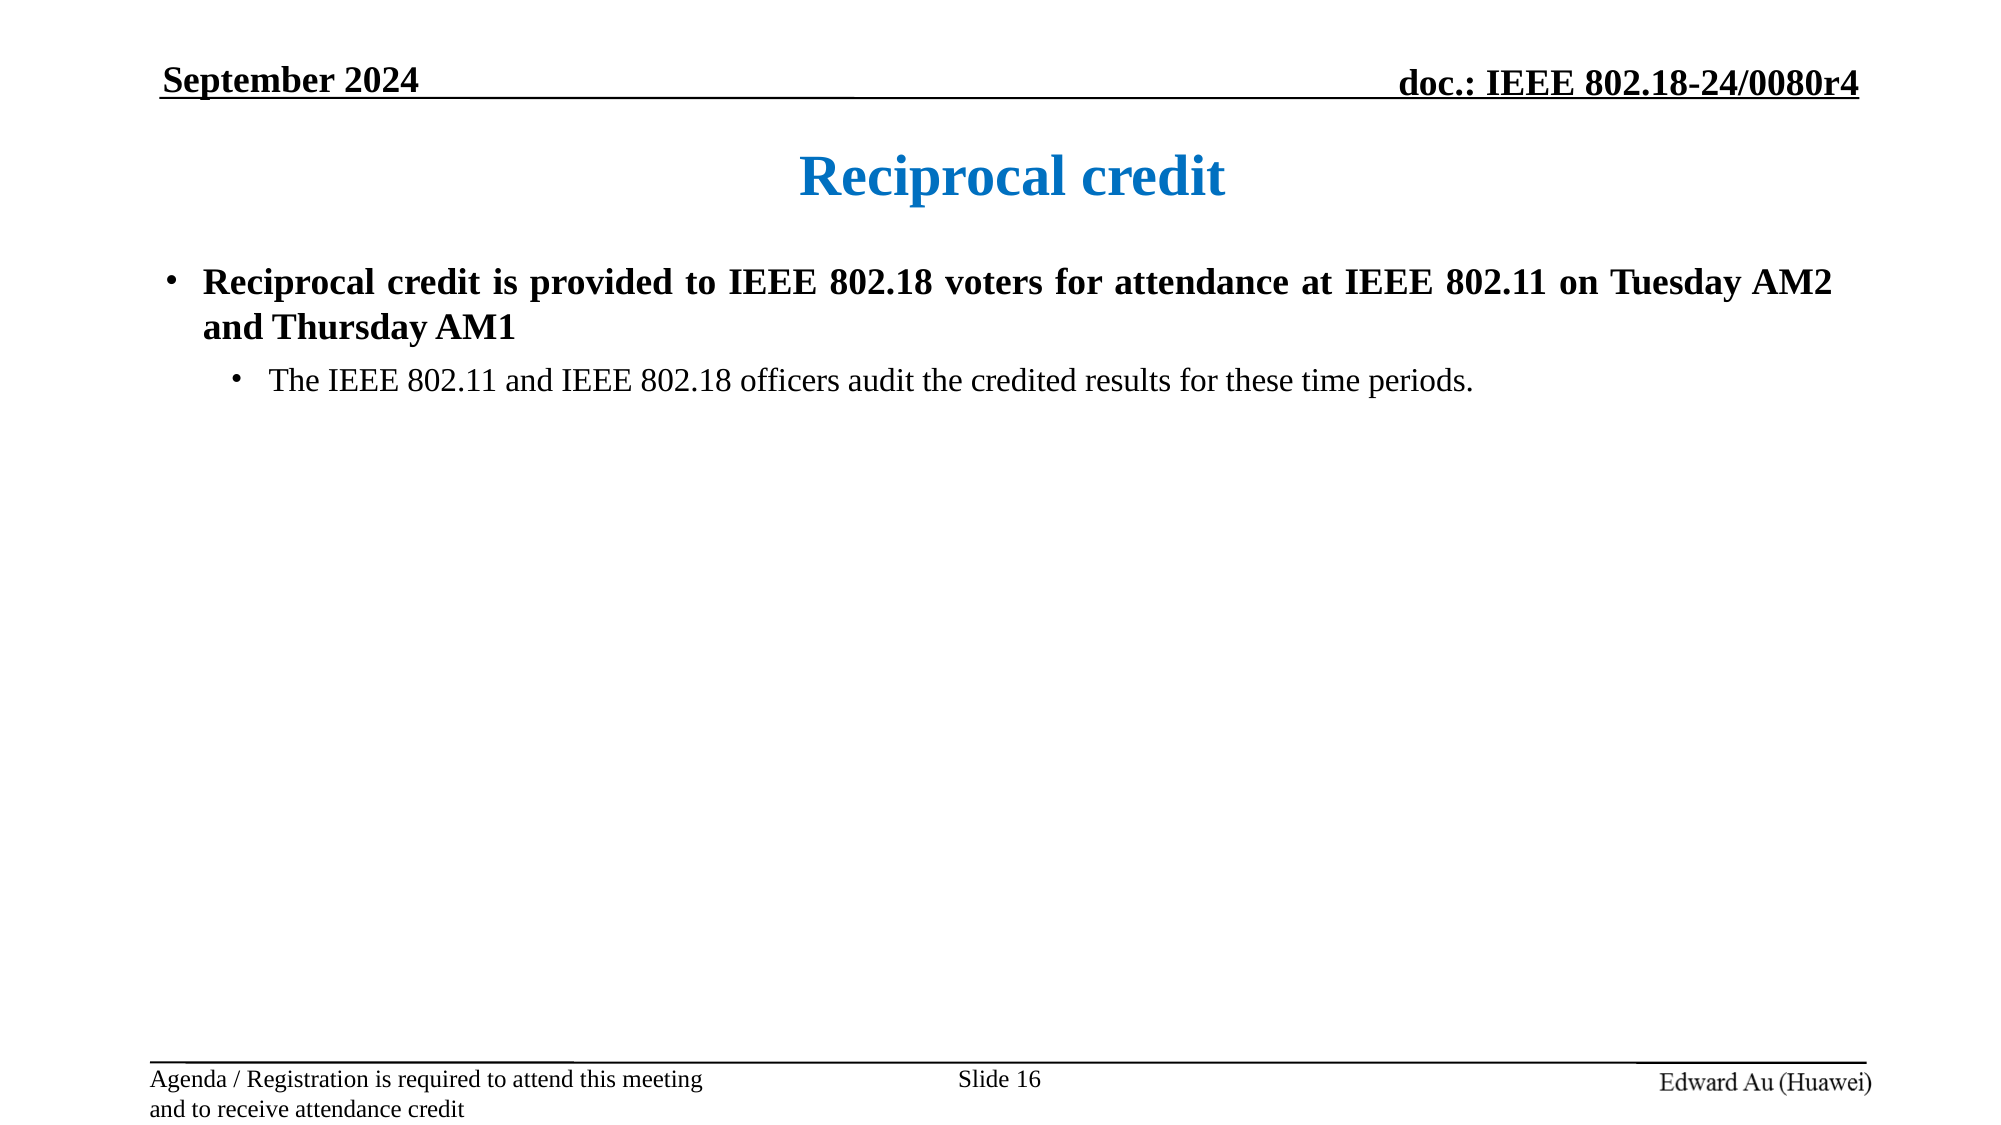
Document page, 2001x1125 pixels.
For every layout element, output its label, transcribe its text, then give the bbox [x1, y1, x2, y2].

picture [1174, 1058, 1887, 1113]
title Reciprocal credit [162, 99, 1864, 246]
list Reciprocal credit is provided to IEEE 802.18 voters for attendance at IEEE 802.11 on Tuesday AM2 and Thursday AM1 The IEEE 802.11 and IEEE 802.18 officers audit the credited results for these time periods. [149, 249, 1869, 1026]
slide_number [162, 54, 663, 101]
slide_number Slide 16 [933, 1061, 1067, 1123]
